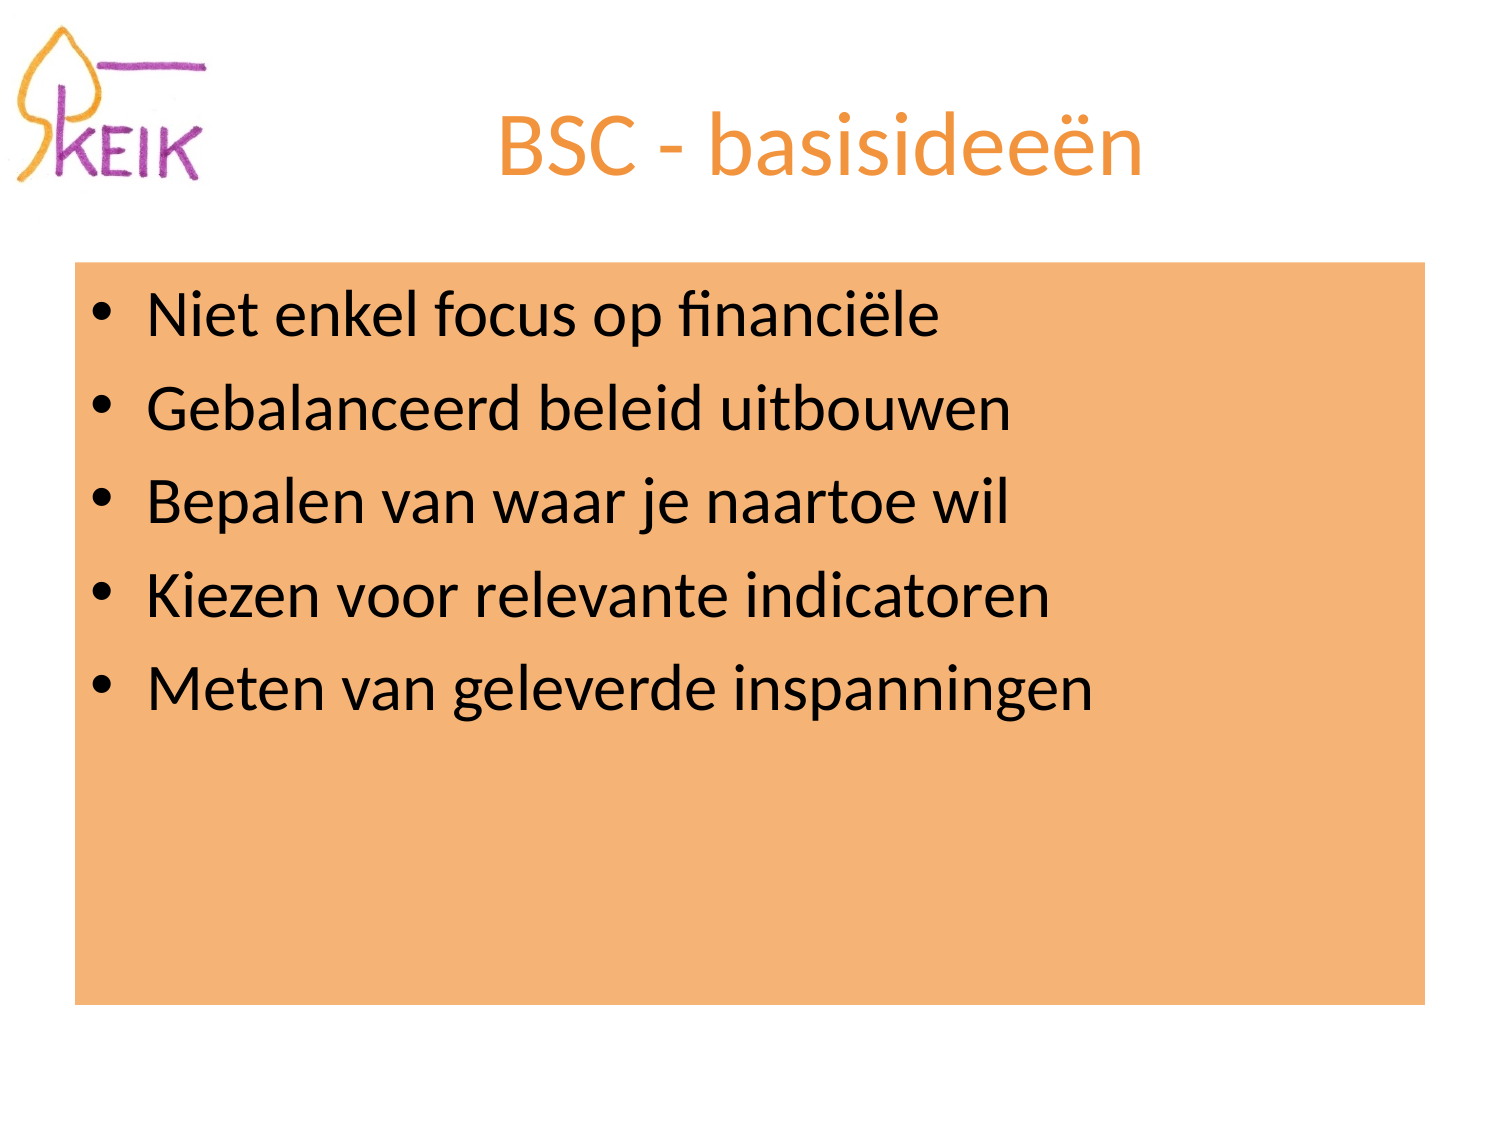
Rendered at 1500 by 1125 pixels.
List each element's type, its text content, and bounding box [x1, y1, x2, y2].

title BSC - basisideeën [218, 45, 1425, 233]
picture [0, 14, 219, 233]
list Niet enkel focus op financiële Gebalanceerd beleid uitbouwen Bepalen van waar je naartoe wil Kiezen voor relevante indicatoren Meten van geleverde inspanningen [75, 262, 1425, 1005]
